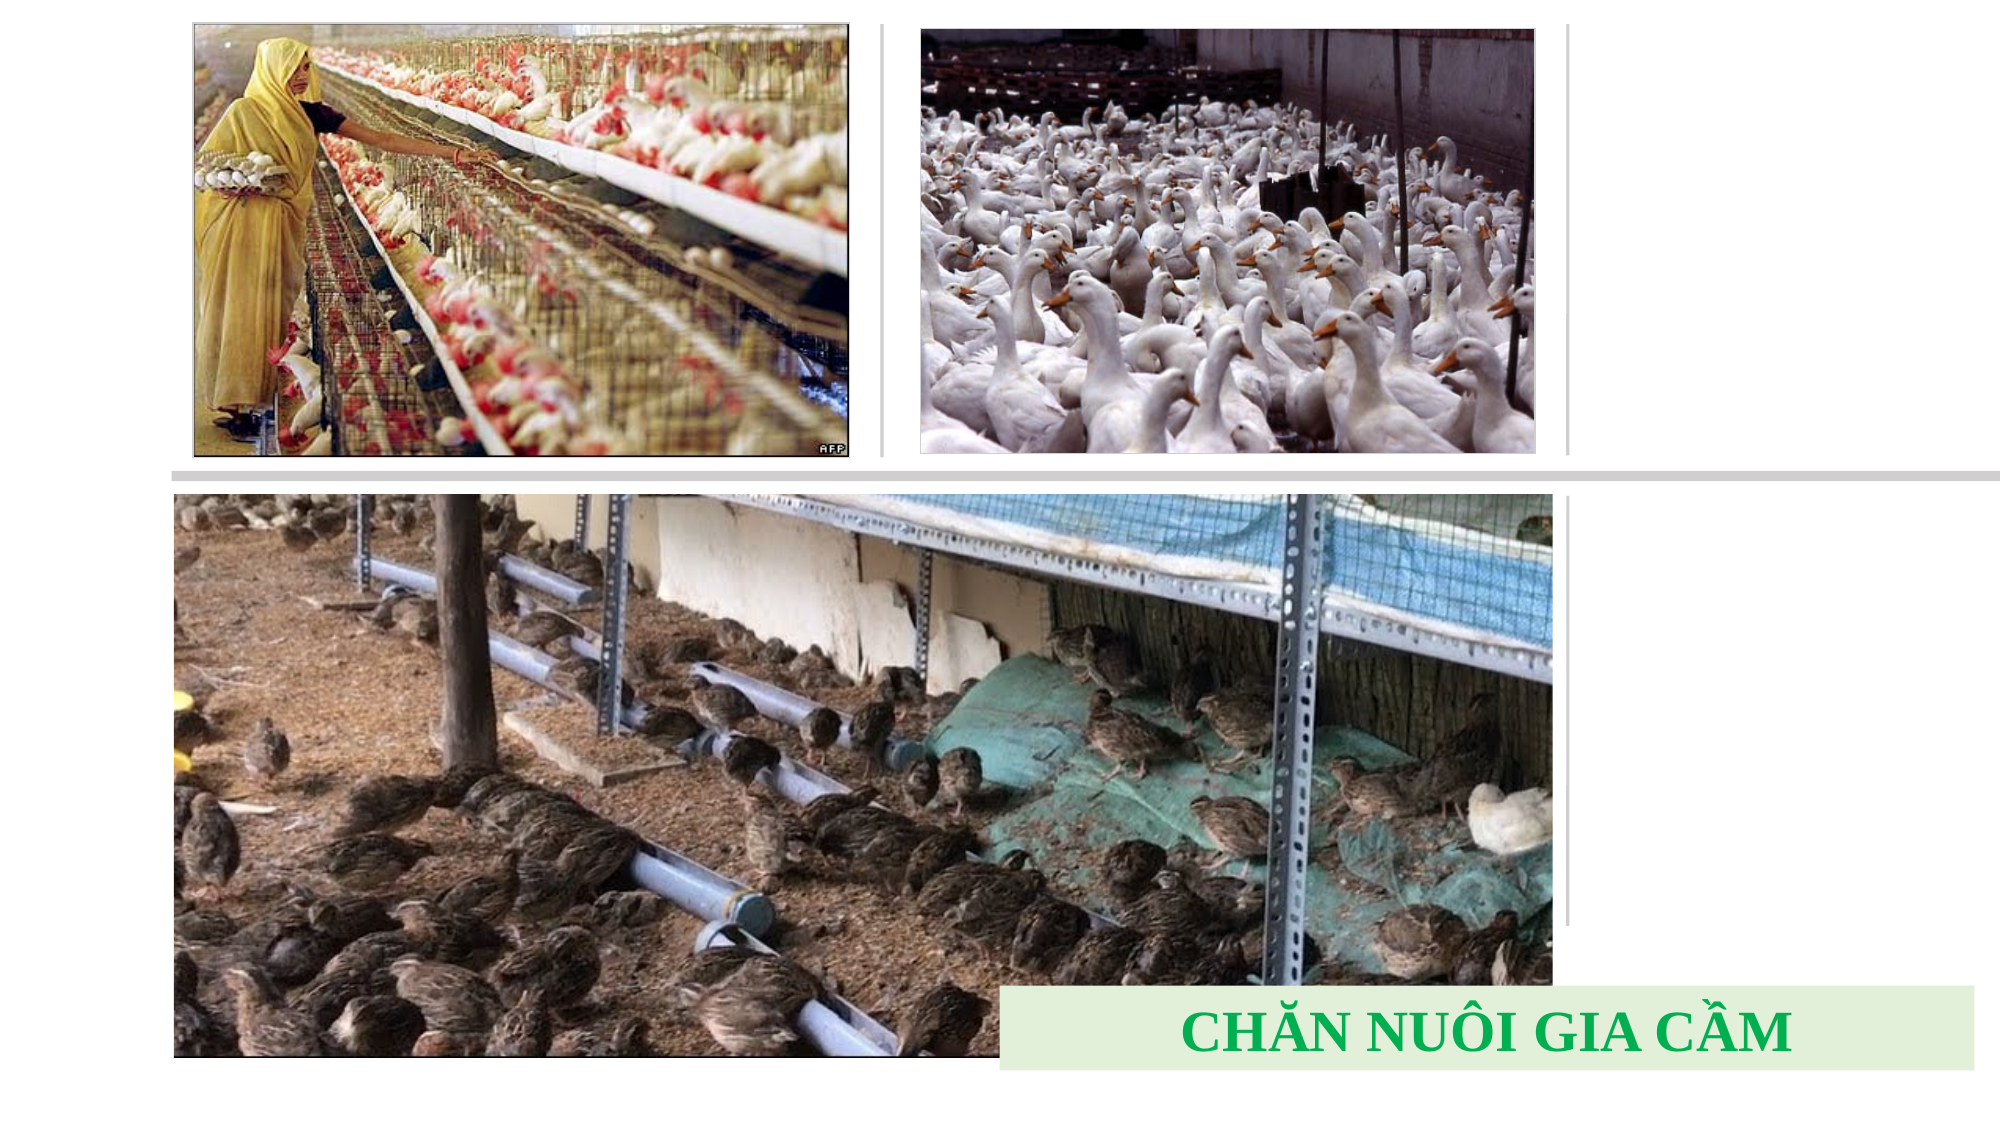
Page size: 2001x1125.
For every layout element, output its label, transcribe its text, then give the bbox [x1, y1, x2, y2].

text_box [171, 23, 2000, 929]
text_box CHĂN NUÔI GIA CẦM [999, 985, 1975, 1071]
picture [173, 494, 1553, 1058]
